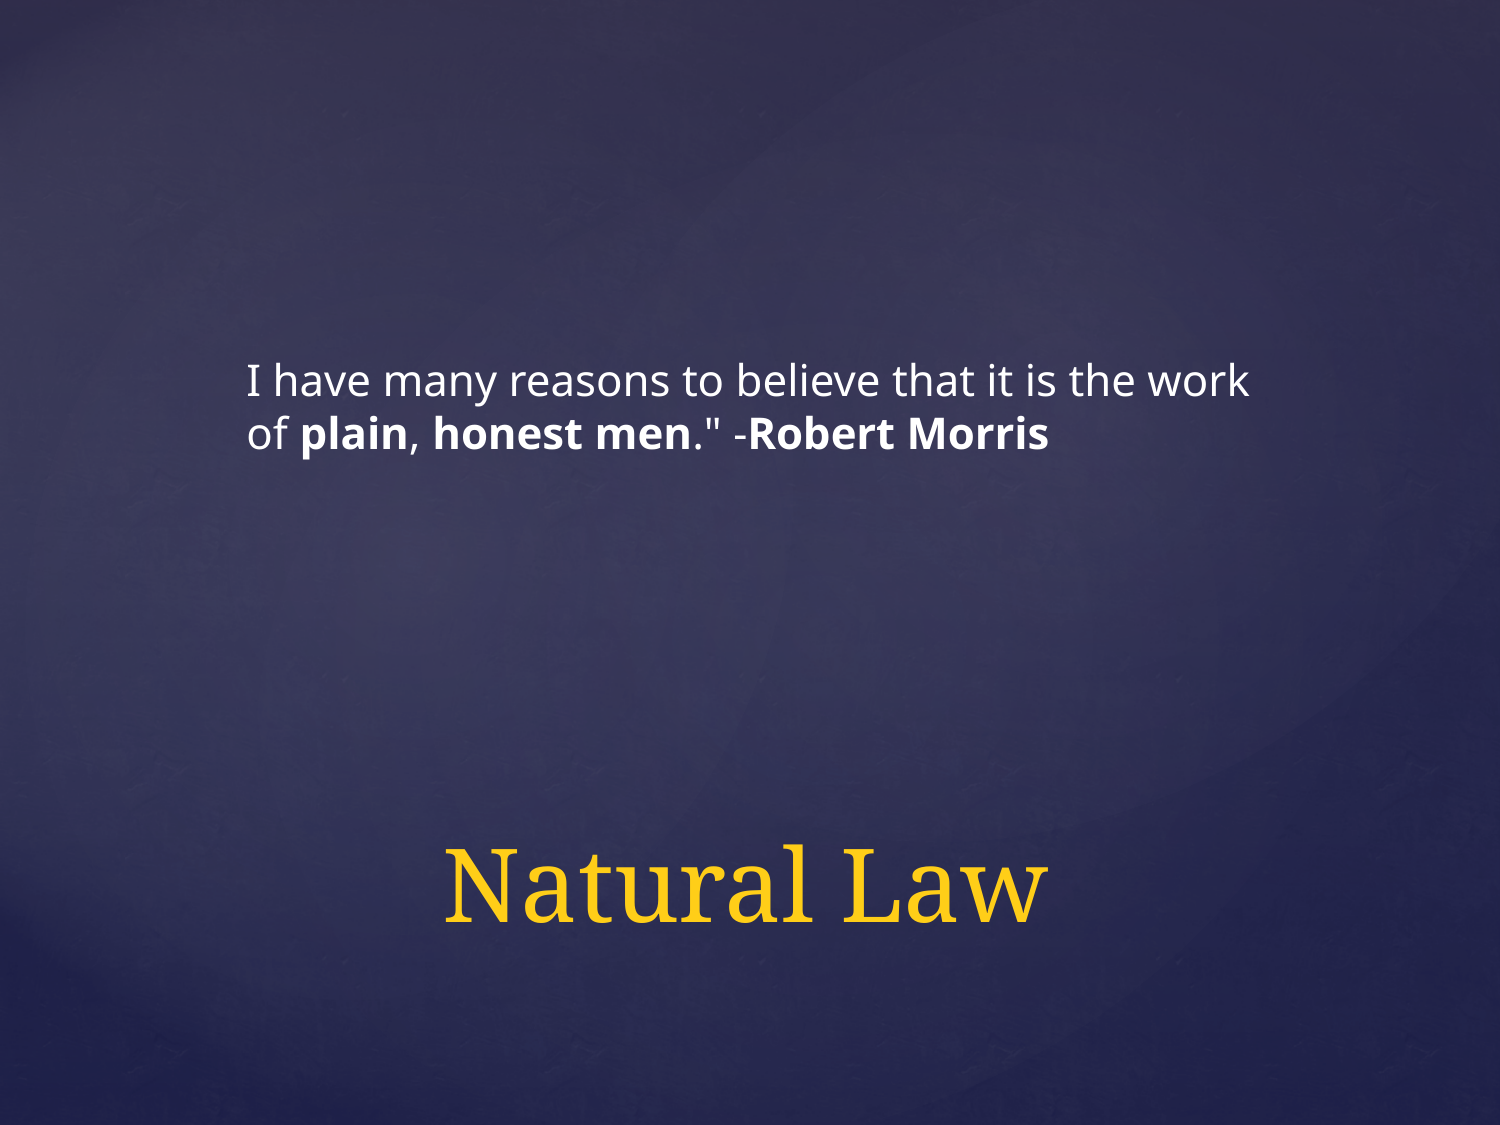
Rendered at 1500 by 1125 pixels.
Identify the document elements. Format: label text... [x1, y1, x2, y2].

title Natural Law [127, 800, 1365, 950]
list I have many reasons to believe that it is the work of plain, honest men." -Robert Morris [228, 112, 1350, 699]
